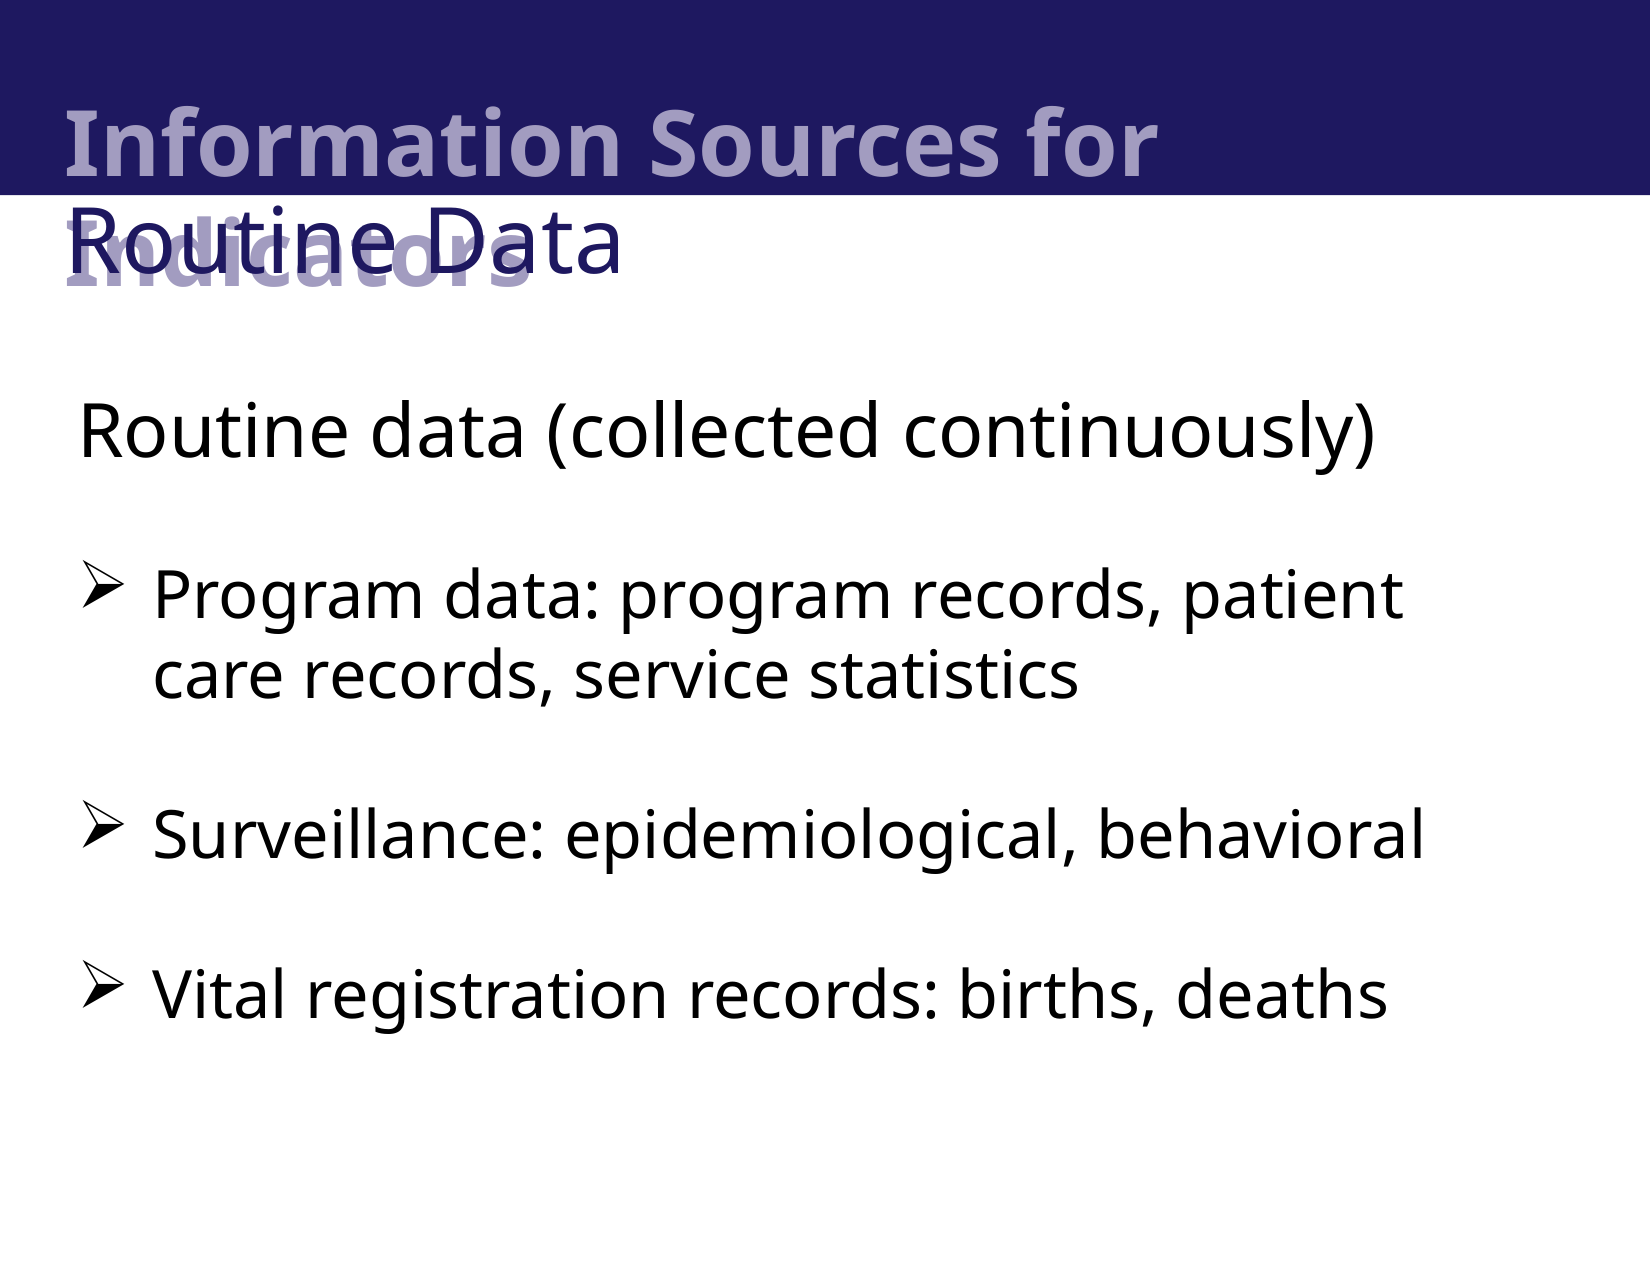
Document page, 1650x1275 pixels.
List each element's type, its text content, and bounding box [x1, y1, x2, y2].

title Information Sources for Indicators [50, 77, 1650, 288]
list Routine data (collected continuously) Program data: program records, patient care records, service statistics Surveillance: epidemiological, behavioral Vital registration records: births, deaths [62, 374, 1550, 1095]
list Routine Data [50, 174, 1138, 350]
